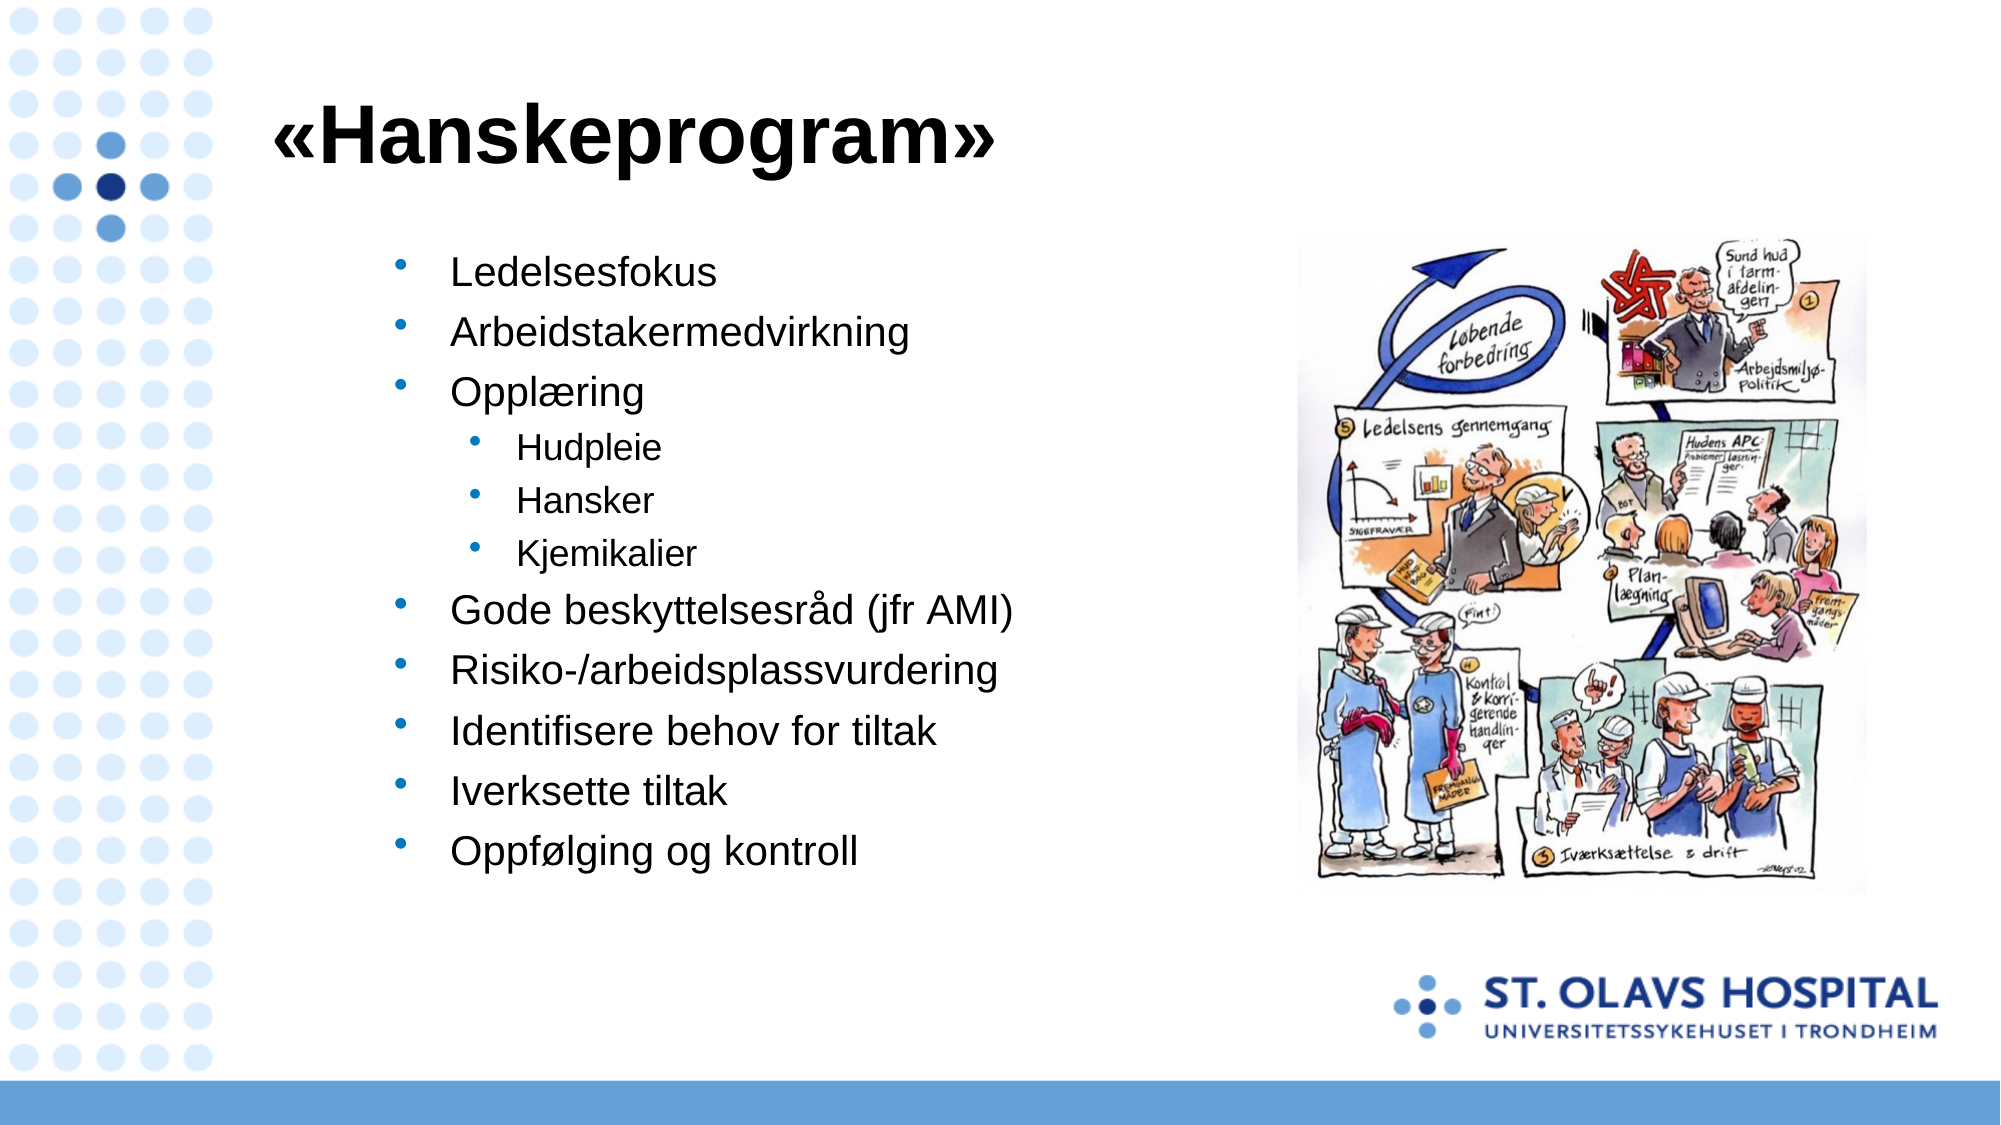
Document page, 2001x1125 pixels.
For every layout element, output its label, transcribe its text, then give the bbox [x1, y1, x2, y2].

title «Hanskeprogram» [244, 34, 1024, 225]
text_box Ledelsesfokus Arbeidstakermedvirkning Opplæring Hudpleie Hansker Kjemikalier Gode beskyttelsesråd (jfr AMI) Risiko-/arbeidsplassvurdering Identifisere behov for tiltak Iverksette tiltak Oppfølging og kontroll [391, 232, 1172, 874]
picture [0, 0, 2000, 1125]
